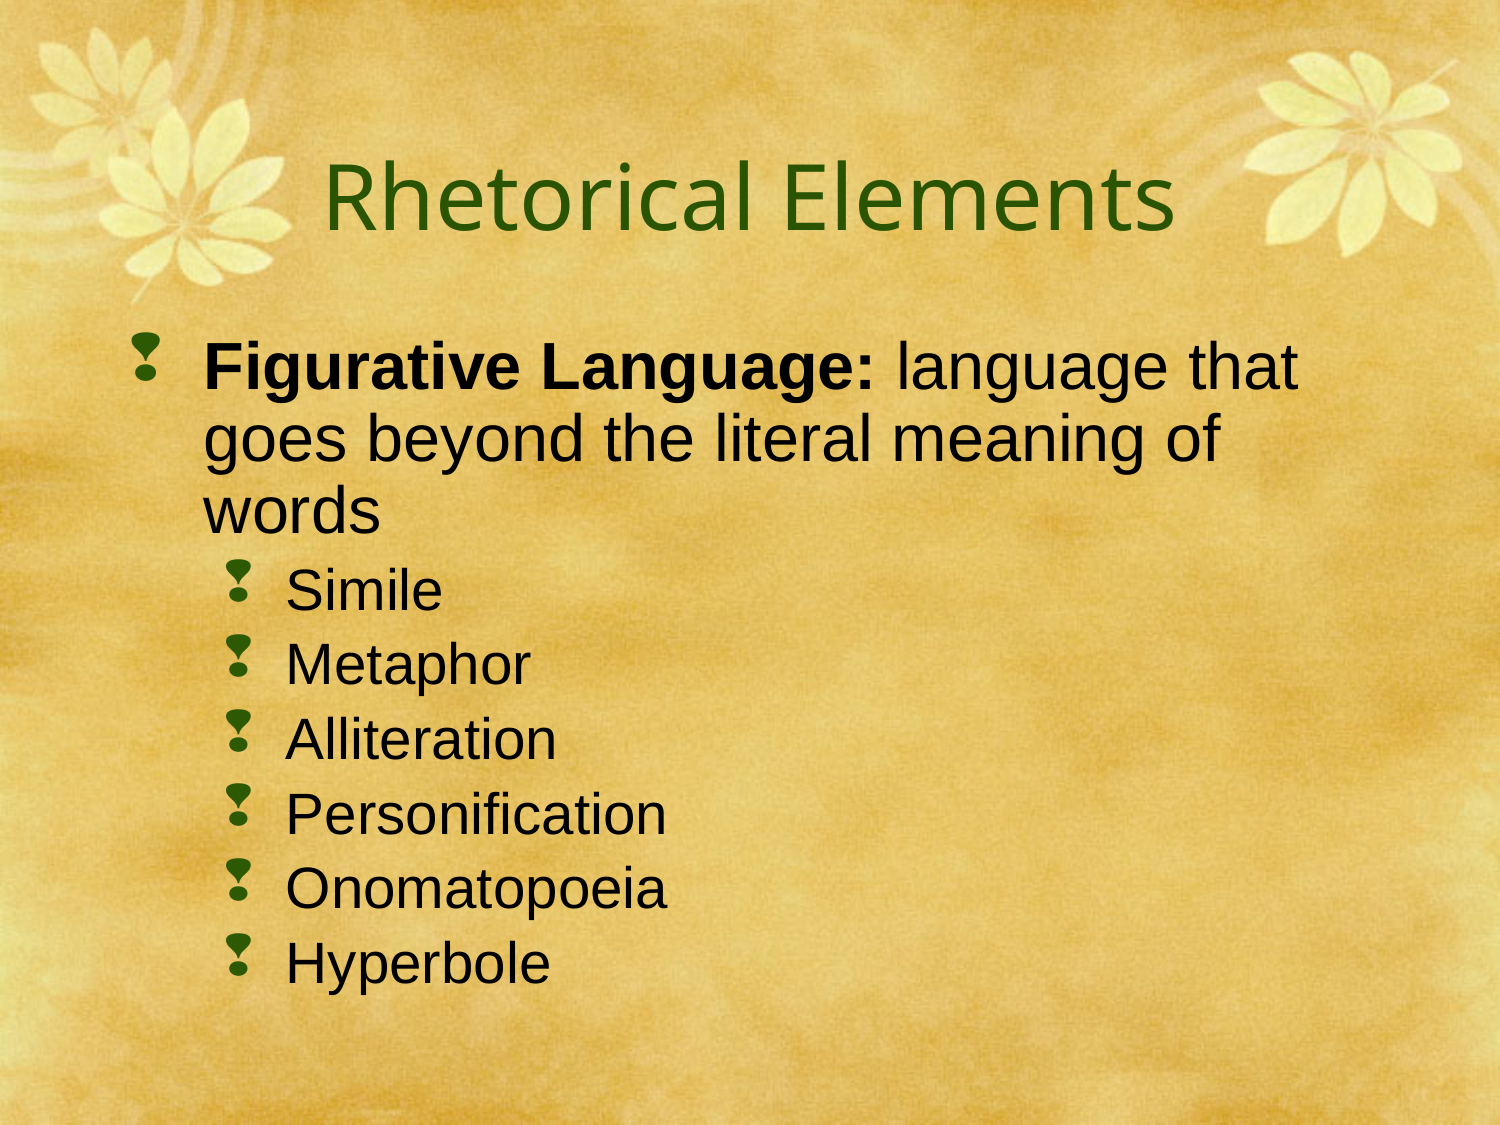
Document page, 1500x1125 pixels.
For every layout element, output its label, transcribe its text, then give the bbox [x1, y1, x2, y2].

picture [0, 0, 1500, 1125]
list Figurative Language: language that goes beyond the literal meaning of words Simile Metaphor Alliteration Personification Onomatopoeia Hyperbole [112, 324, 1388, 1038]
title Rhetorical Elements [112, 99, 1388, 288]
